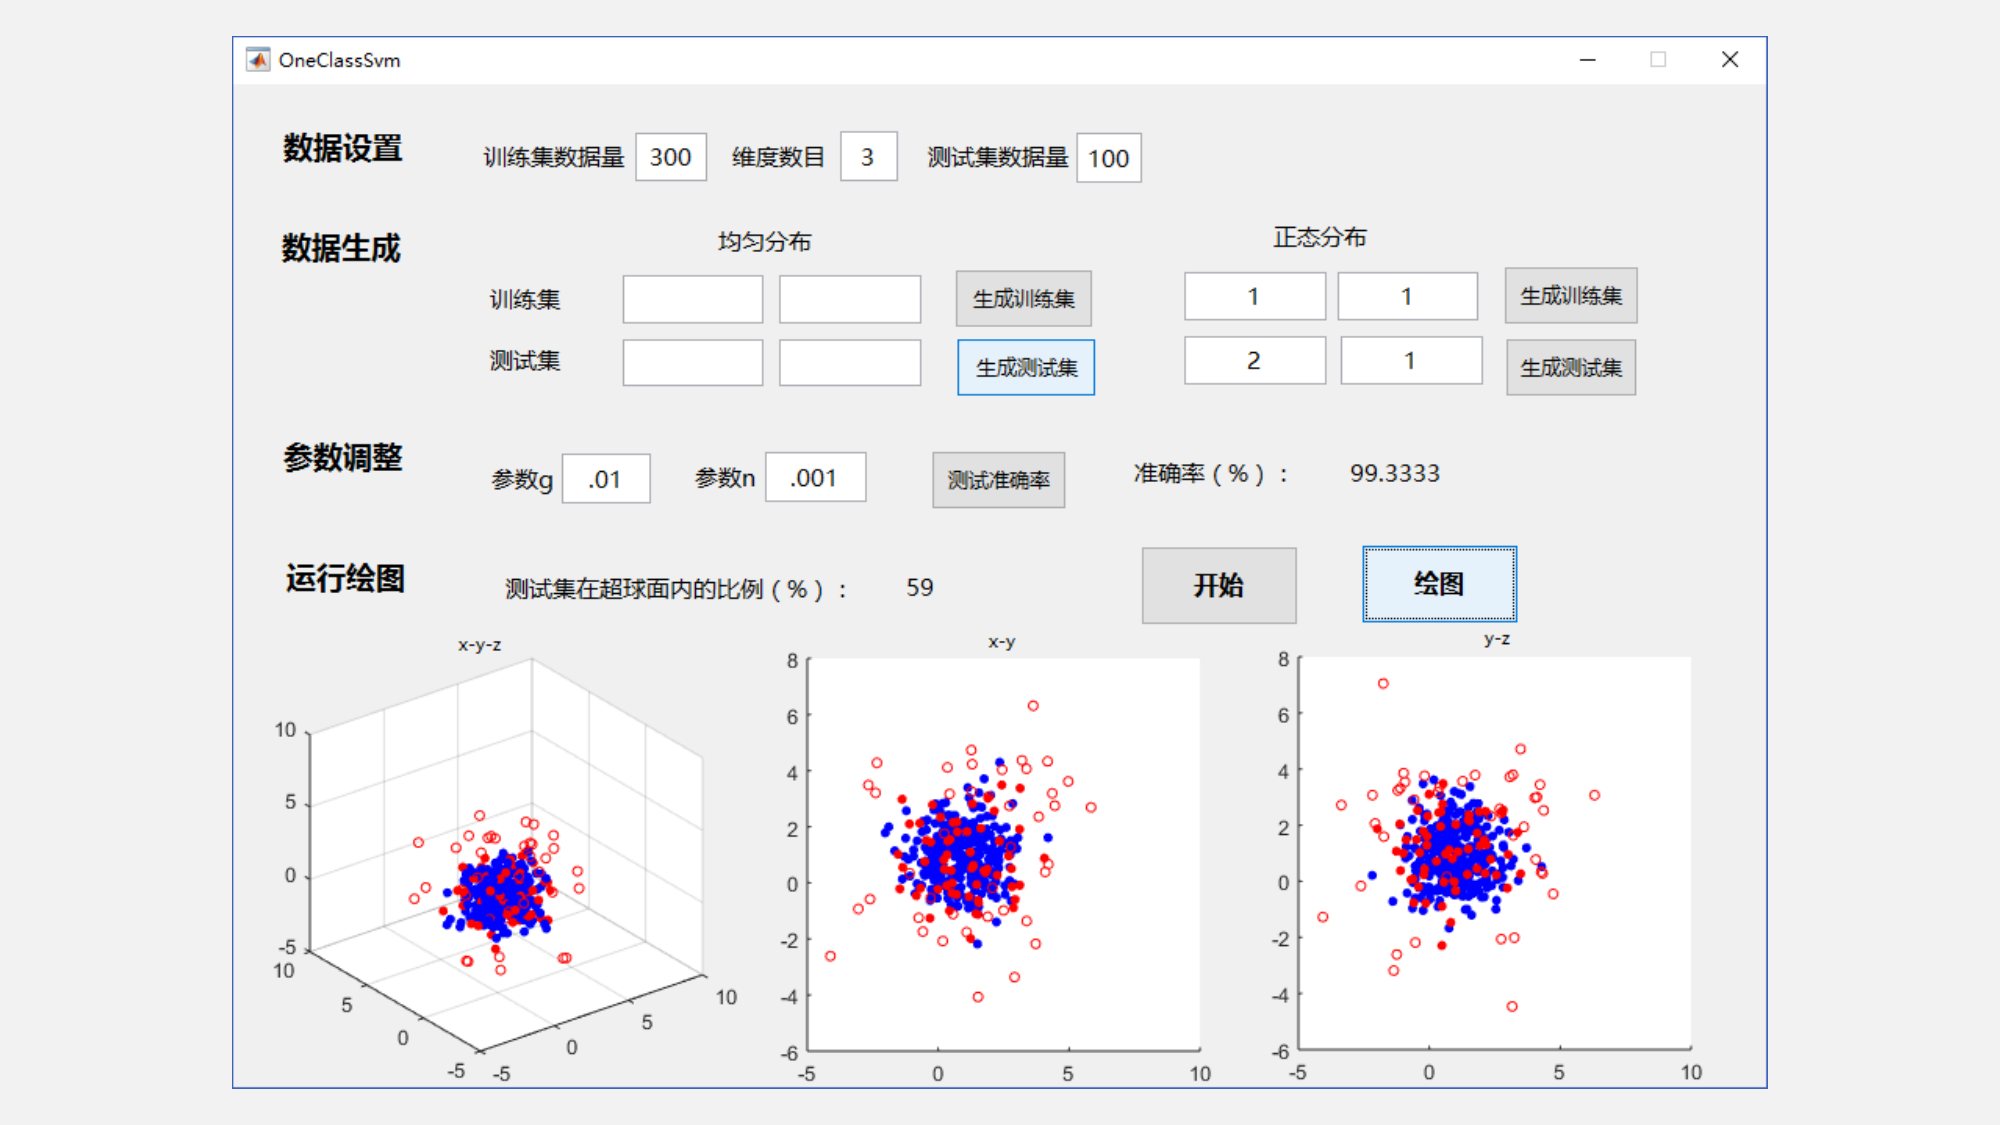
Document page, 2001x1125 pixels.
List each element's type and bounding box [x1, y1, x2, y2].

picture [232, 36, 1768, 1089]
